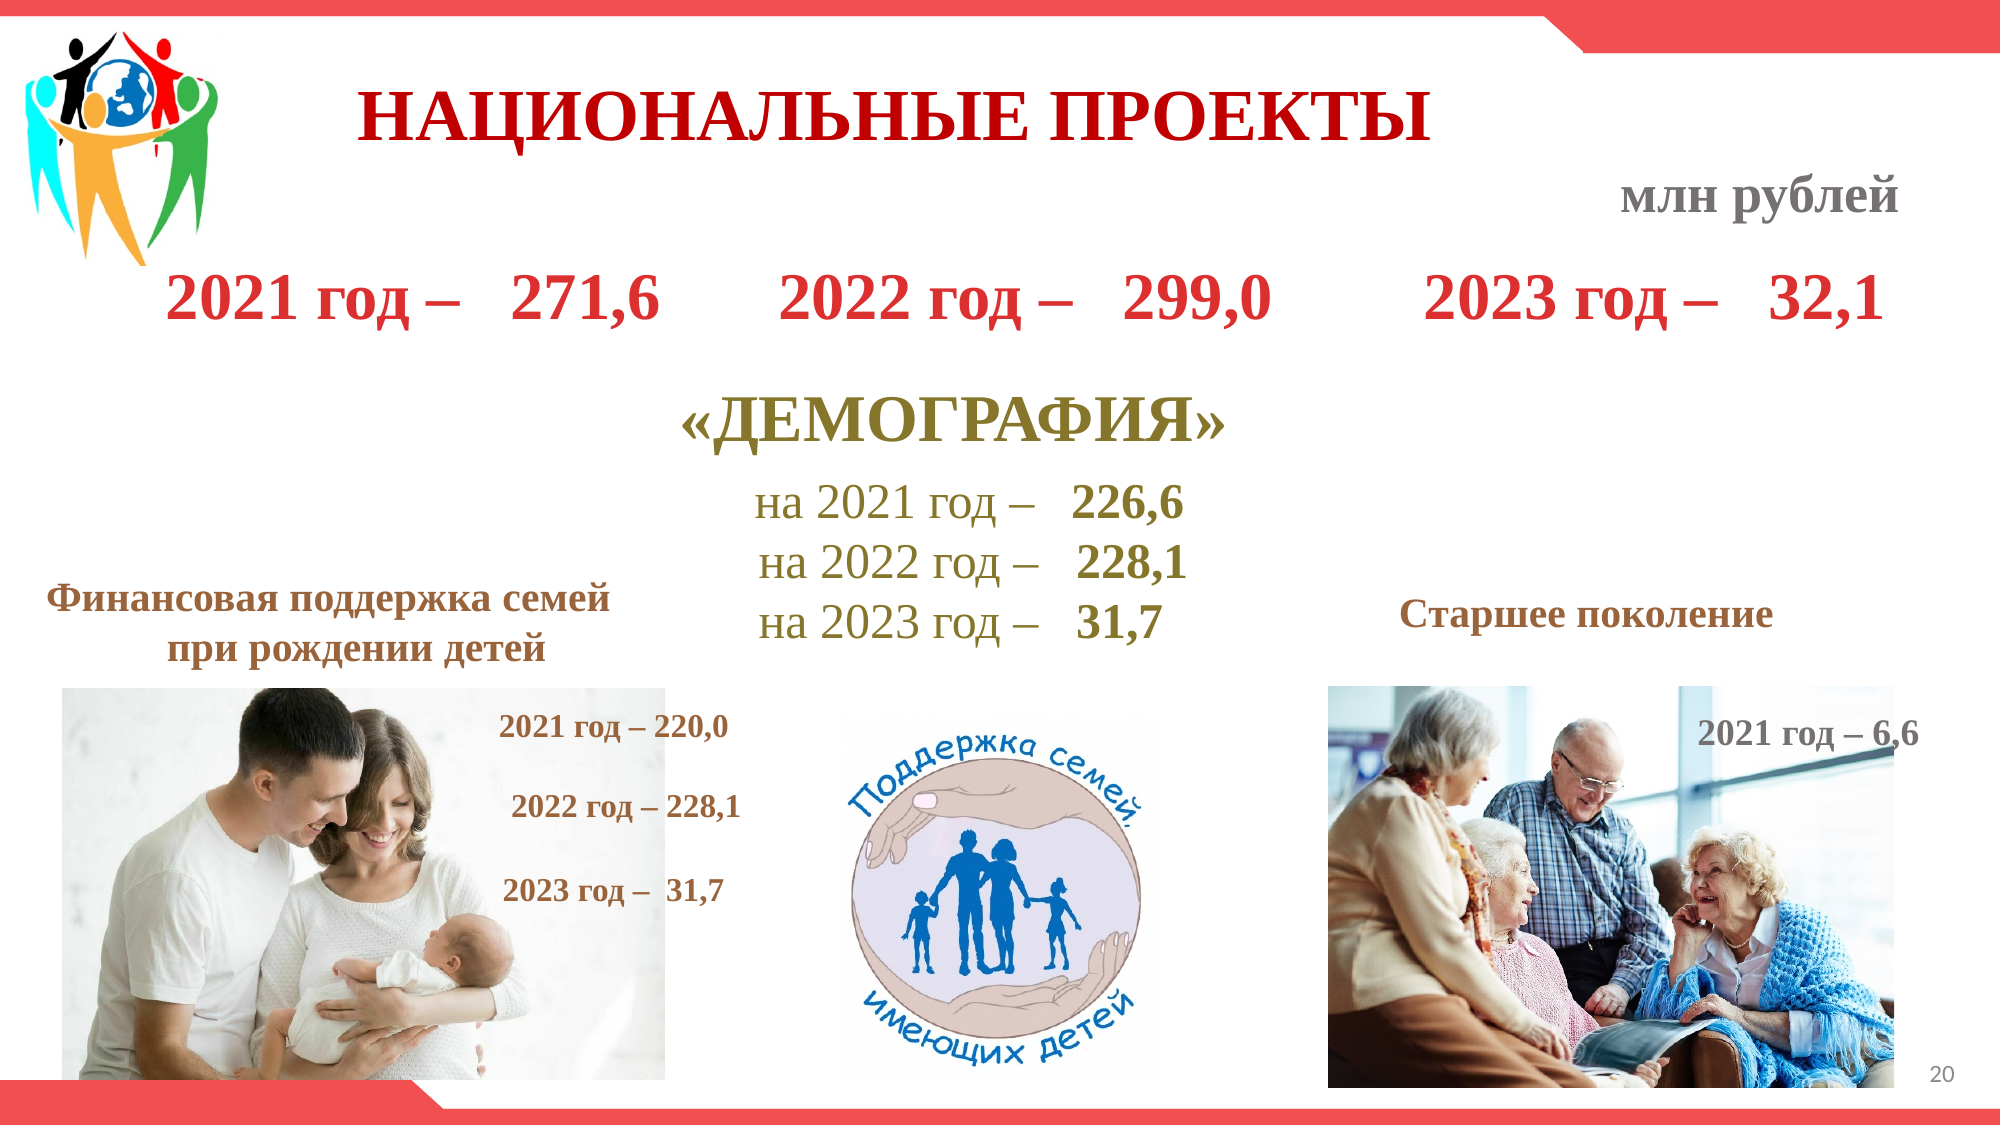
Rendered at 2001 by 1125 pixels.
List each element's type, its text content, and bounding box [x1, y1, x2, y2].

text_box 2021 год – 220,0 2022 год – 228,1 2023 год – 31,7 [482, 657, 771, 917]
text_box 2021 год – 271,6 2022 год – 299,0 2023 год – 32,1 [77, 245, 1908, 340]
text_box Финансовая поддержка семей при рождении детей [0, 562, 657, 711]
picture [62, 688, 665, 1080]
text_box 2021 год – 6,6 [1895, 700, 2000, 761]
picture [839, 715, 1161, 1079]
text_box млн рублей [1590, 163, 1930, 231]
slide_number 20 [1782, 1042, 1970, 1102]
picture [1328, 686, 1895, 1088]
picture [25, 30, 219, 266]
text_box «ДЕМОГРАФИЯ» [664, 348, 1851, 491]
list Старшее поколение [1270, 584, 1932, 655]
text_box на 2021 год – 226,6 на 2022 год – 228,1 на 2023 год – 31,7 [657, 461, 1270, 657]
text_box НАЦИОНАЛЬНЫЕ ПРОЕКТЫ [342, 45, 1593, 189]
